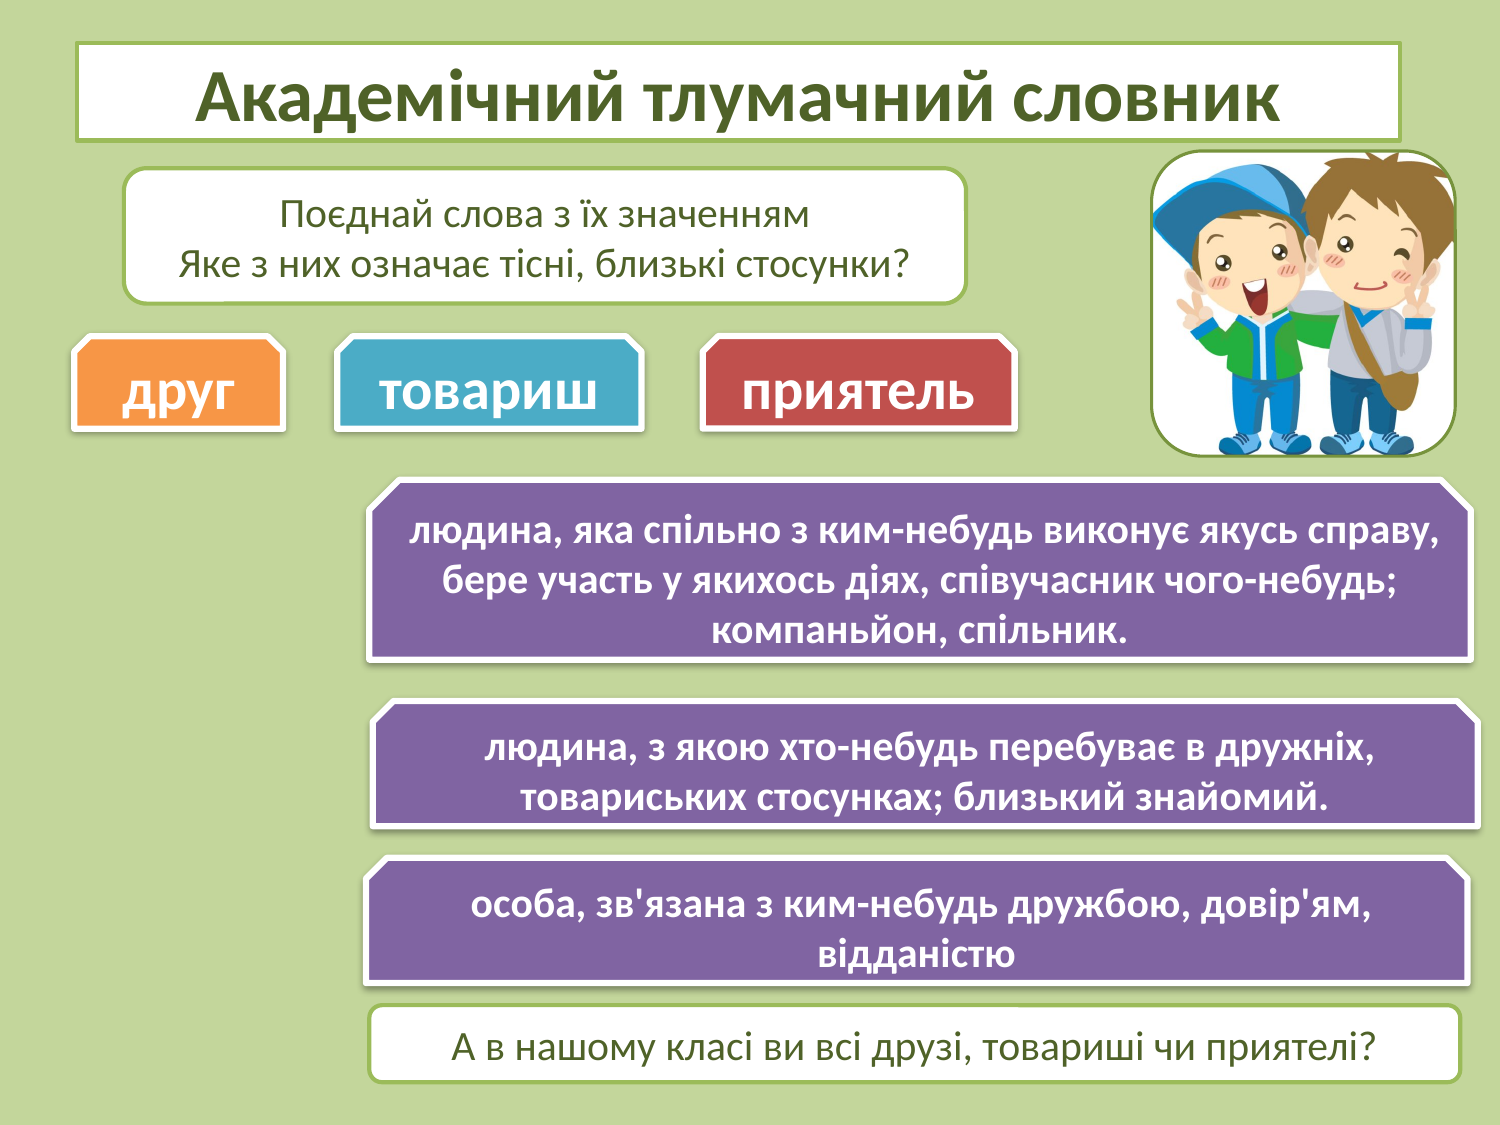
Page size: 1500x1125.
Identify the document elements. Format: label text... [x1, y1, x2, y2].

text_box особа, зв'язана з ким-небудь дружбою, довір'ям, відданістю [362, 854, 1471, 987]
text_box людина, яка спільно з ким-небудь виконує якусь справу, бере участь у якихось діях, співучасник чого-небудь; компаньйон, спільник. [366, 476, 1474, 663]
text_box товариш [334, 333, 645, 432]
text_box друг [71, 333, 287, 432]
text_box А в нашому класі ви всі друзі, товариші чи приятелі? [367, 1003, 1463, 1085]
text_box людина, з якою хто-небудь перебуває в дружніх, товариських стосунках; близький знайомий. [369, 697, 1481, 830]
picture [1151, 150, 1456, 457]
text_box Поєднай слова з їх значенням Яке з них означає тісні, близькі стосунки? [121, 166, 969, 306]
title Академічний тлумачний словник [75, 41, 1402, 143]
text_box приятель [699, 332, 1018, 432]
